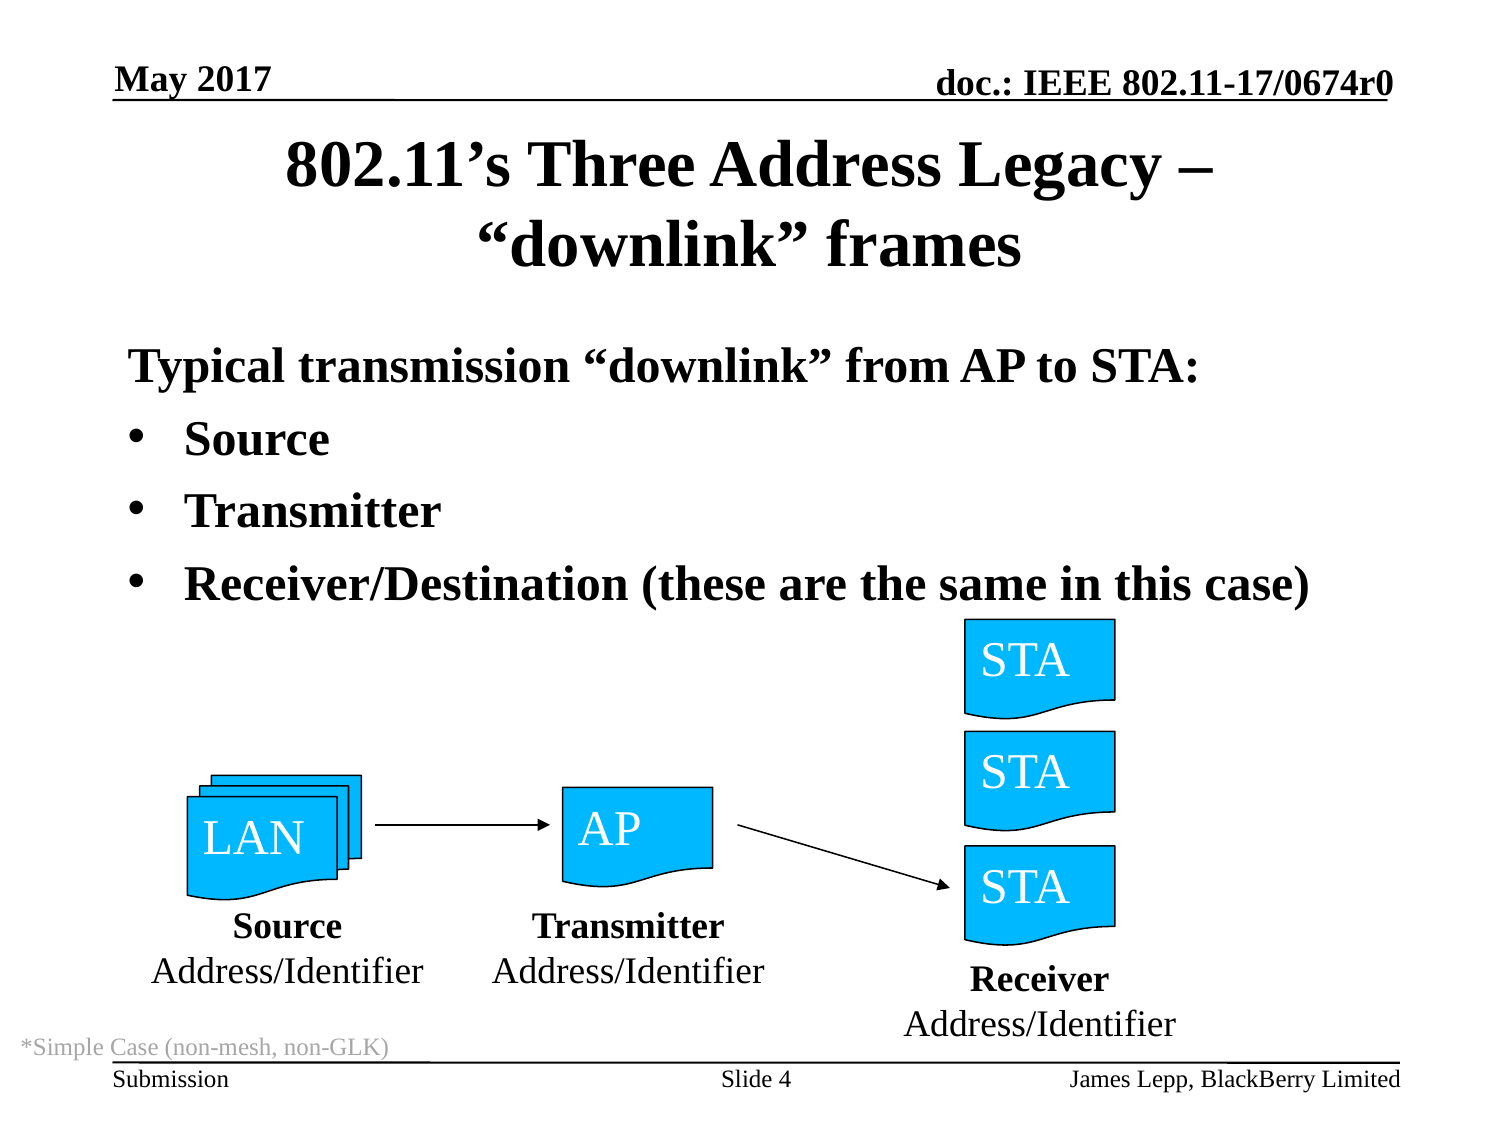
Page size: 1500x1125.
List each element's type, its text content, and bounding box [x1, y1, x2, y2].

title 802.11’s Three Address Legacy – “downlink” frames [112, 112, 1388, 288]
list Typical transmission “downlink” from AP to STA: Source Transmitter Receiver/Destination (these are the same in this case) [112, 324, 1388, 1000]
text_box Receiver Address/Identifier [888, 946, 1192, 1052]
text_box Source Address/Identifier [135, 893, 439, 999]
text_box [737, 824, 951, 889]
slide_number Slide 4 [712, 1061, 800, 1123]
text_box LAN [187, 775, 362, 893]
text_box STA [964, 731, 1115, 831]
text_box AP [562, 787, 713, 887]
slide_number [114, 54, 423, 100]
text_box STA [964, 845, 1115, 946]
text_box STA [964, 619, 1115, 719]
text_box Transmitter Address/Identifier [476, 893, 780, 999]
text_box *Simple Case (non-mesh, non-GLK) [5, 1022, 405, 1068]
footer James Lepp, BlackBerry Limited [878, 1061, 1402, 1093]
